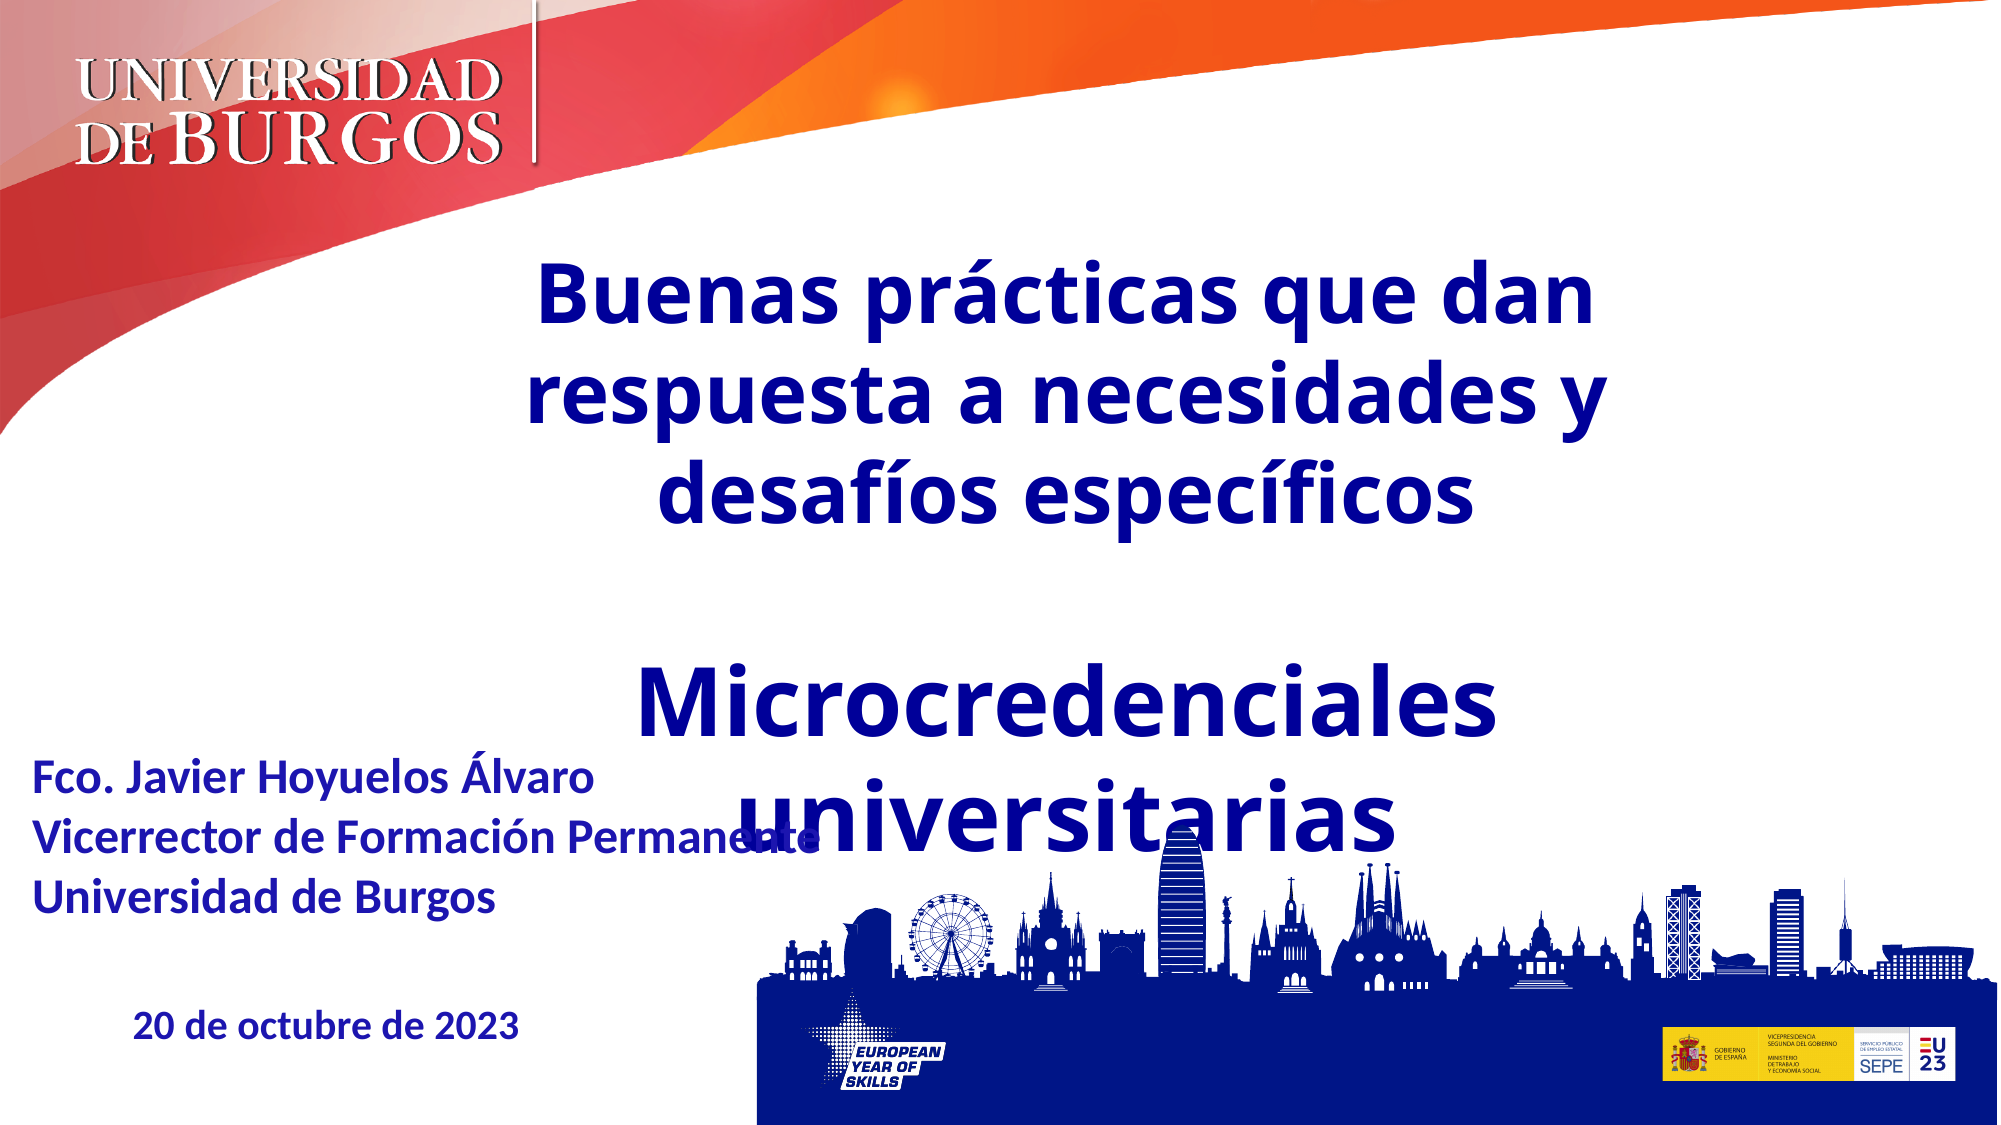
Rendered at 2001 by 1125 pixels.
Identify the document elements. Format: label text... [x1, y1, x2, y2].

text_box 20 de octubre de 2023 [0, 990, 706, 1056]
picture [801, 988, 946, 1090]
picture [0, 0, 2000, 454]
text_box Fco. Javier Hoyuelos Álvaro Vicerrector de Formación Permanente Universidad de Burgos [17, 736, 892, 932]
text_box Buenas prácticas que dan respuesta a necesidades y desafíos específicos Microcredenciales universitarias [337, 465, 1796, 823]
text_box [756, 824, 1998, 1125]
picture [1662, 1027, 1956, 1082]
